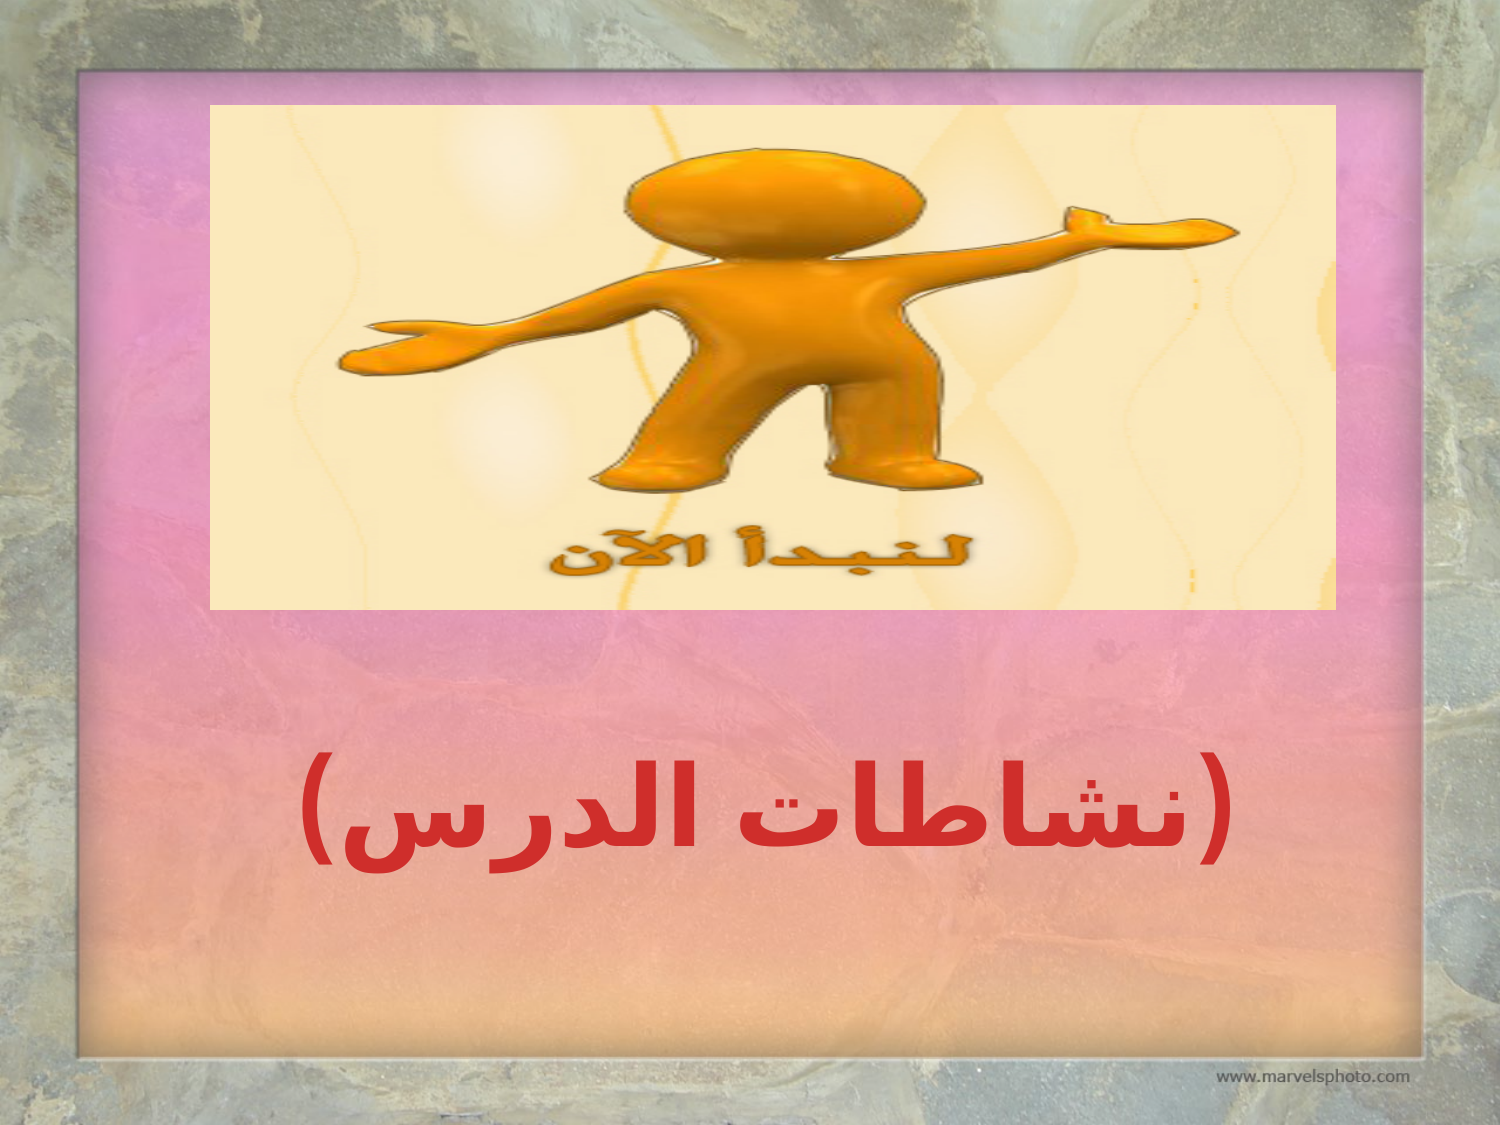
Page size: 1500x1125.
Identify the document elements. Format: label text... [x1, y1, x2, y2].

picture [210, 105, 1337, 610]
text_box (نشاطات الدرس) [280, 726, 1253, 877]
